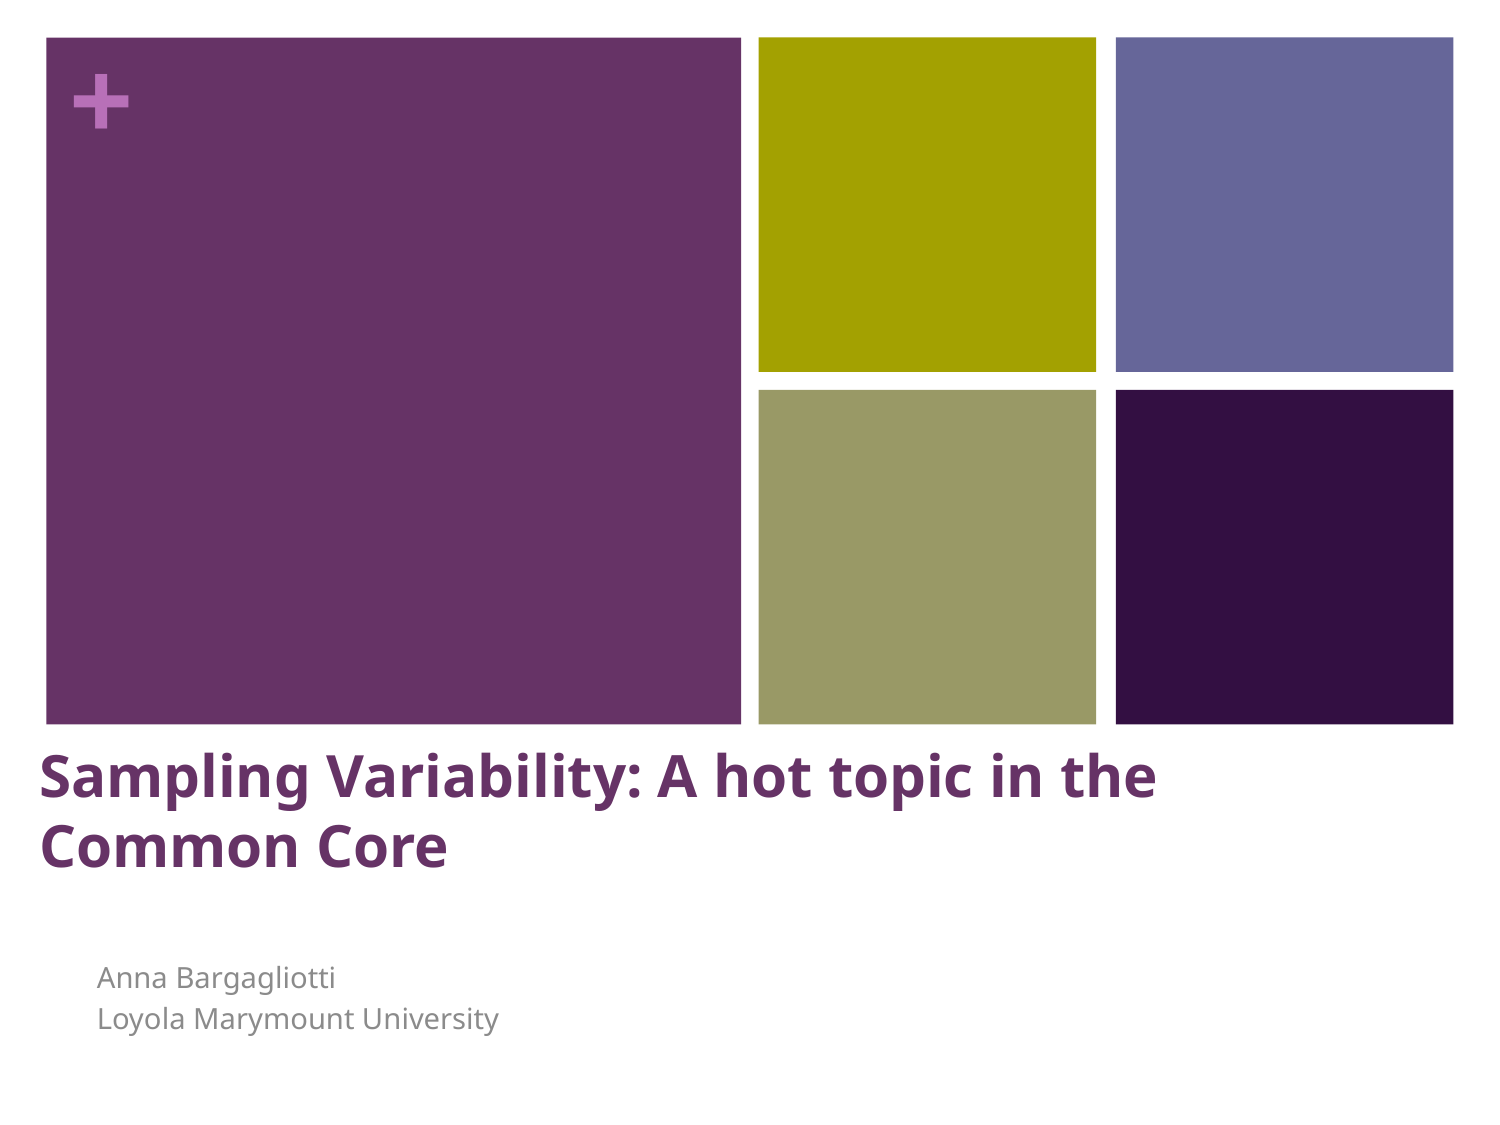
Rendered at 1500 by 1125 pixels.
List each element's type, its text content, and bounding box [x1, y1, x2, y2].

subtitle Anna Bargagliotti Loyola Marymount University [81, 951, 1258, 1125]
title Sampling Variability: A hot topic in the Common Core [24, 732, 1176, 1125]
